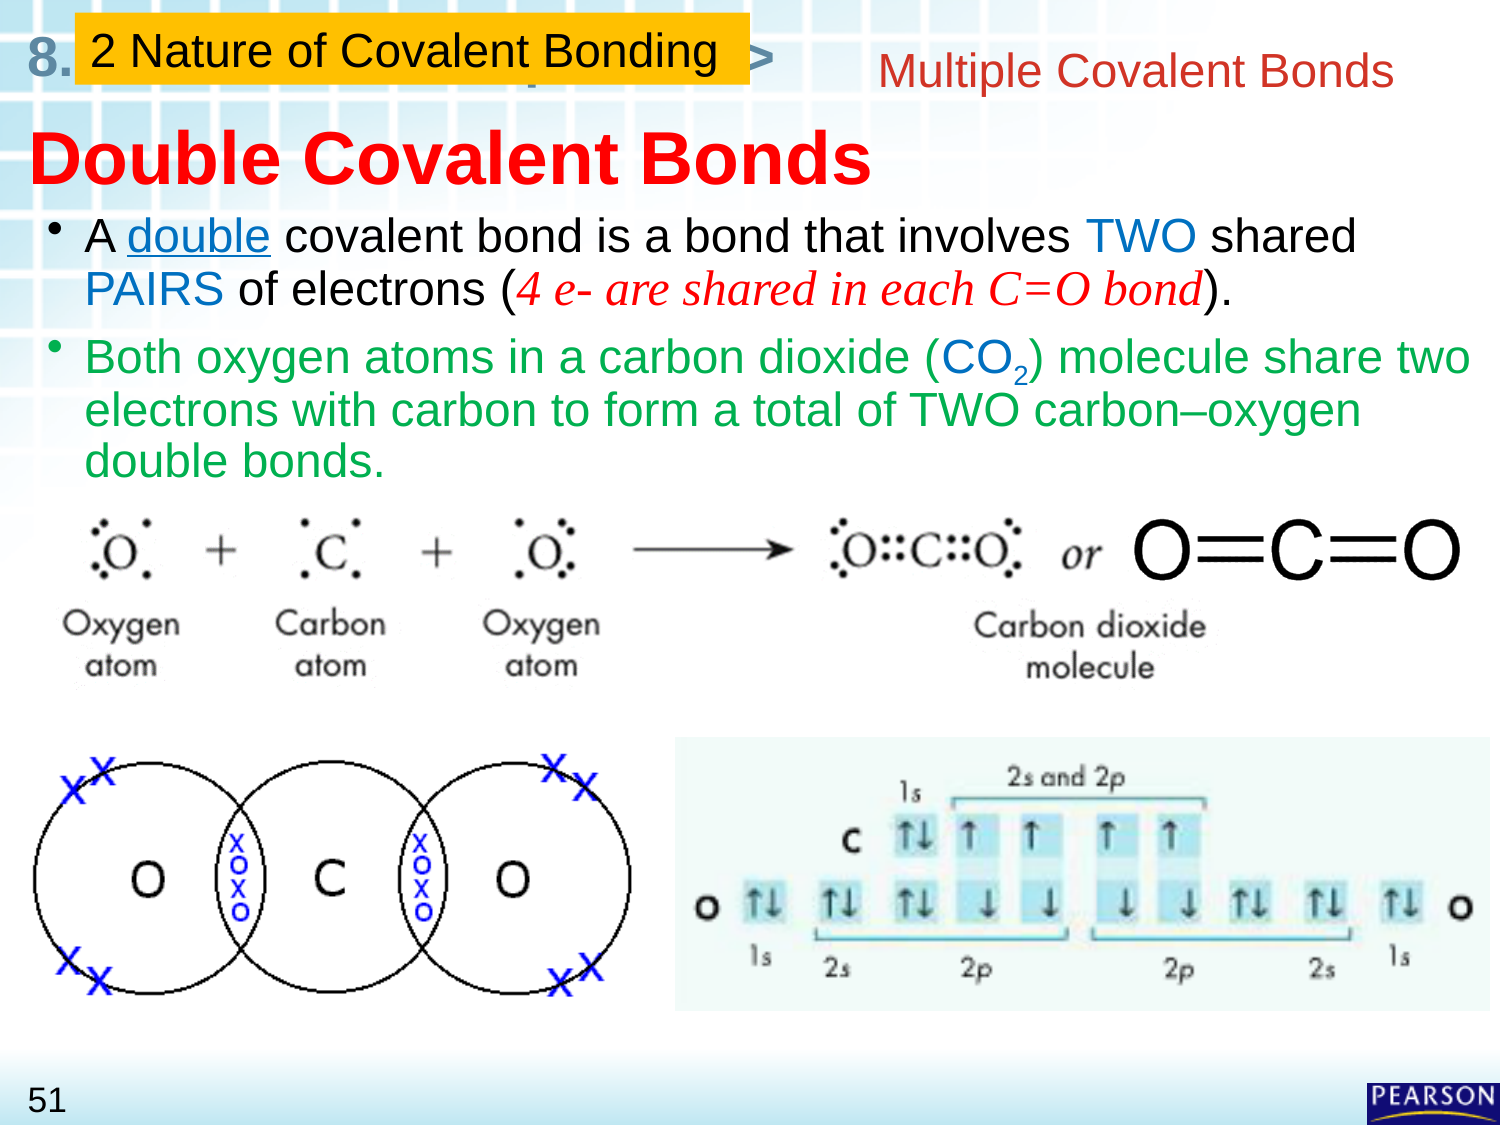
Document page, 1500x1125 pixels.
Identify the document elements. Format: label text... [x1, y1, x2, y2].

title Multiple Covalent Bonds [862, 24, 1463, 113]
text_box 2 Nature of Covalent Bonding [74, 12, 750, 85]
picture [36, 487, 1463, 695]
picture [1367, 1083, 1500, 1125]
picture [674, 737, 1490, 1011]
picture [24, 737, 641, 1011]
list Double Covalent Bonds A double covalent bond is a bond that involves TWO shared PAIRS of electrons (4 e- are shared in each C=O bond). Both oxygen atoms in a carbon dioxide (CO2) molecule share two electrons with carbon to form a total of TWO carbon–oxygen double bonds. [12, 112, 1488, 863]
picture [0, 0, 1311, 624]
